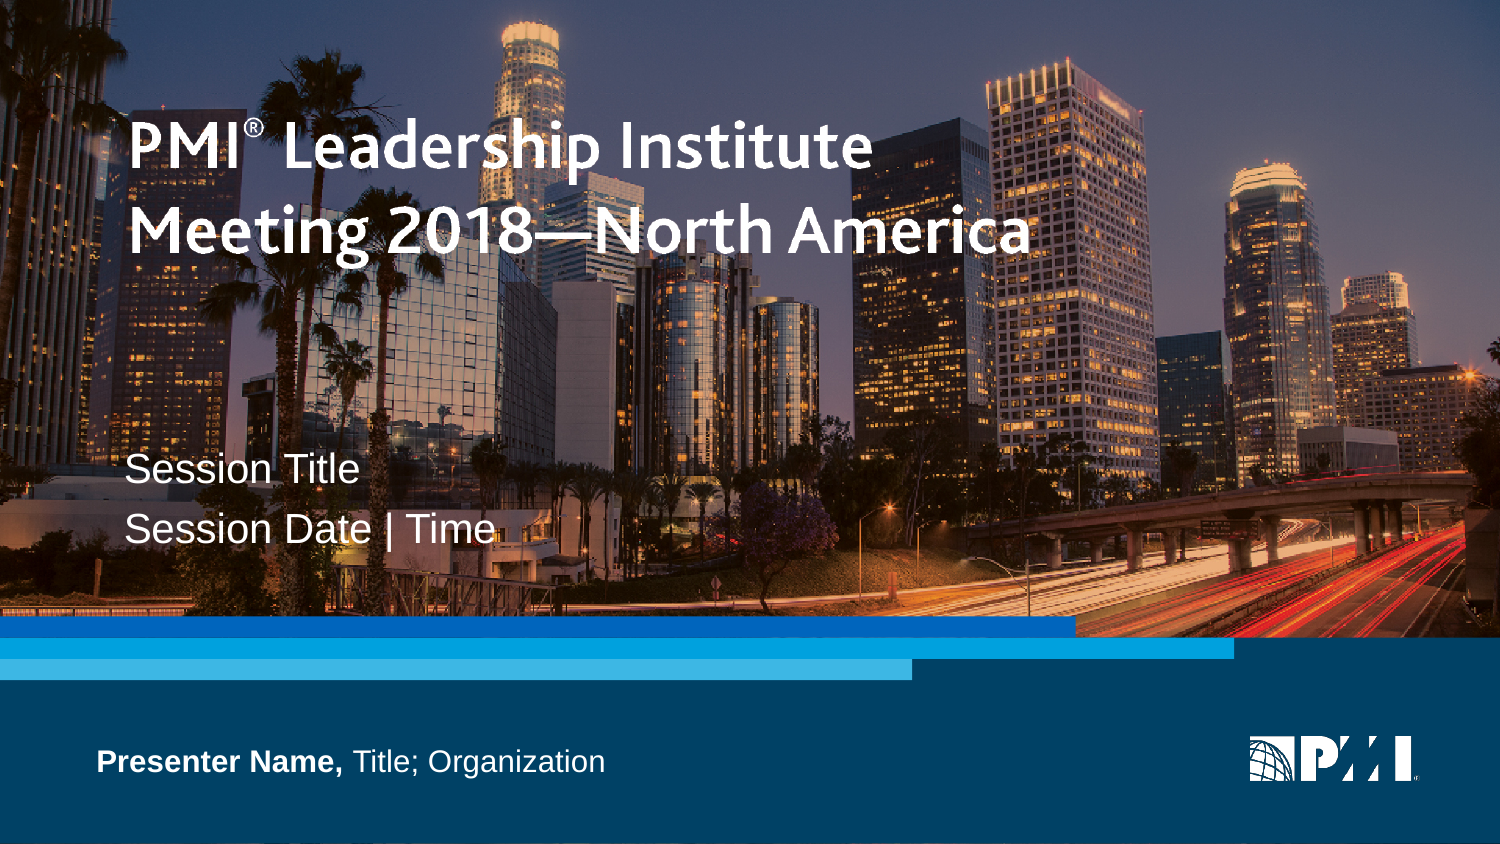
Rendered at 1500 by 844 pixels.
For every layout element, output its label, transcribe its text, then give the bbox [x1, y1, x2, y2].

picture [0, 0, 1500, 637]
text_box Session Title Session Date | Time [108, 424, 1123, 561]
list Presenter Name, Title; Organization [80, 697, 1124, 815]
picture [1250, 736, 1420, 783]
